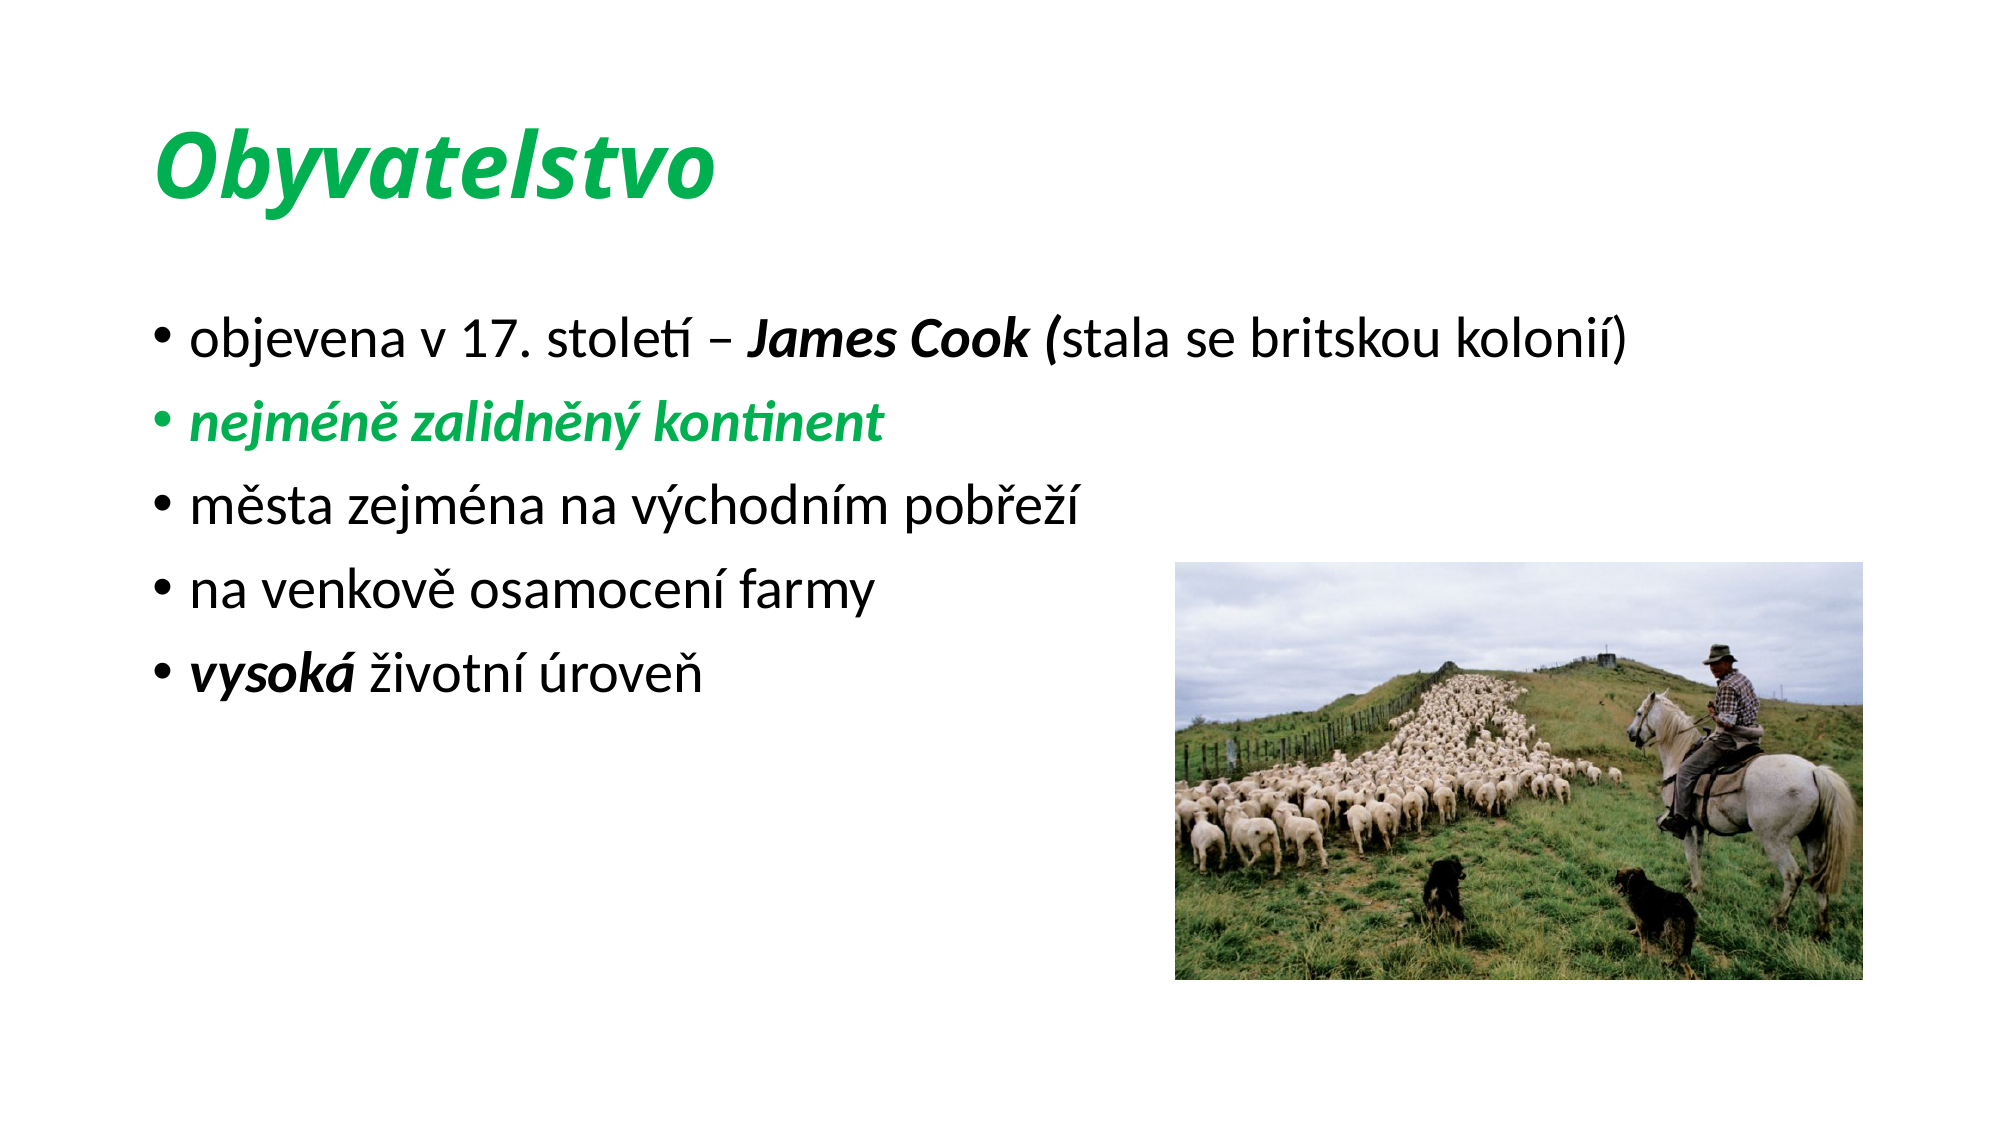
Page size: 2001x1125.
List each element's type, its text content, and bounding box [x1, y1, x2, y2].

picture [1174, 562, 1863, 980]
title Obyvatelstvo [137, 59, 1863, 278]
list objevena v 17. století – James Cook (stala se britskou kolonií) nejméně zalidněný kontinent města zejména na východním pobřeží na venkově osamocení farmy vysoká životní úroveň [137, 299, 1863, 1014]
